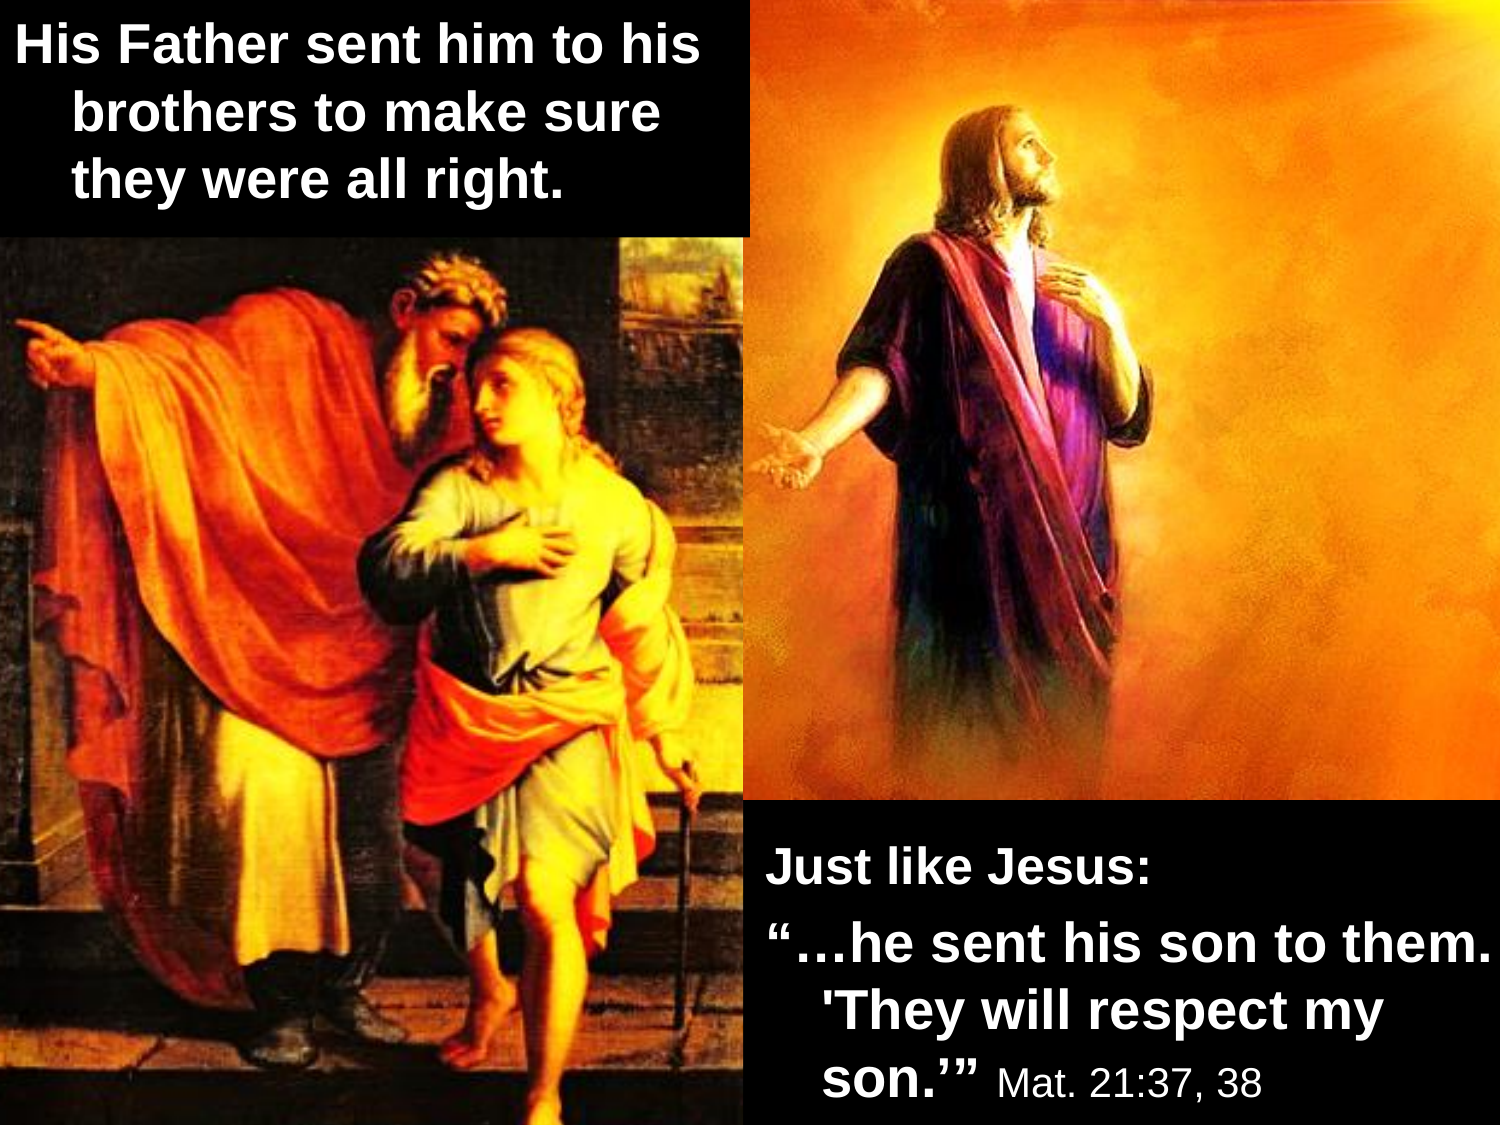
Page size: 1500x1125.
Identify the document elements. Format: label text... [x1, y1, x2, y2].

list Just like Jesus: “…he sent his son to them. 'They will respect my son.’” Mat. 21:37, 38 [750, 825, 1500, 1125]
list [0, 133, 744, 1125]
picture [742, 0, 1500, 801]
text_box His Father sent him to his brothers to make sure they were all right. [0, 0, 738, 132]
